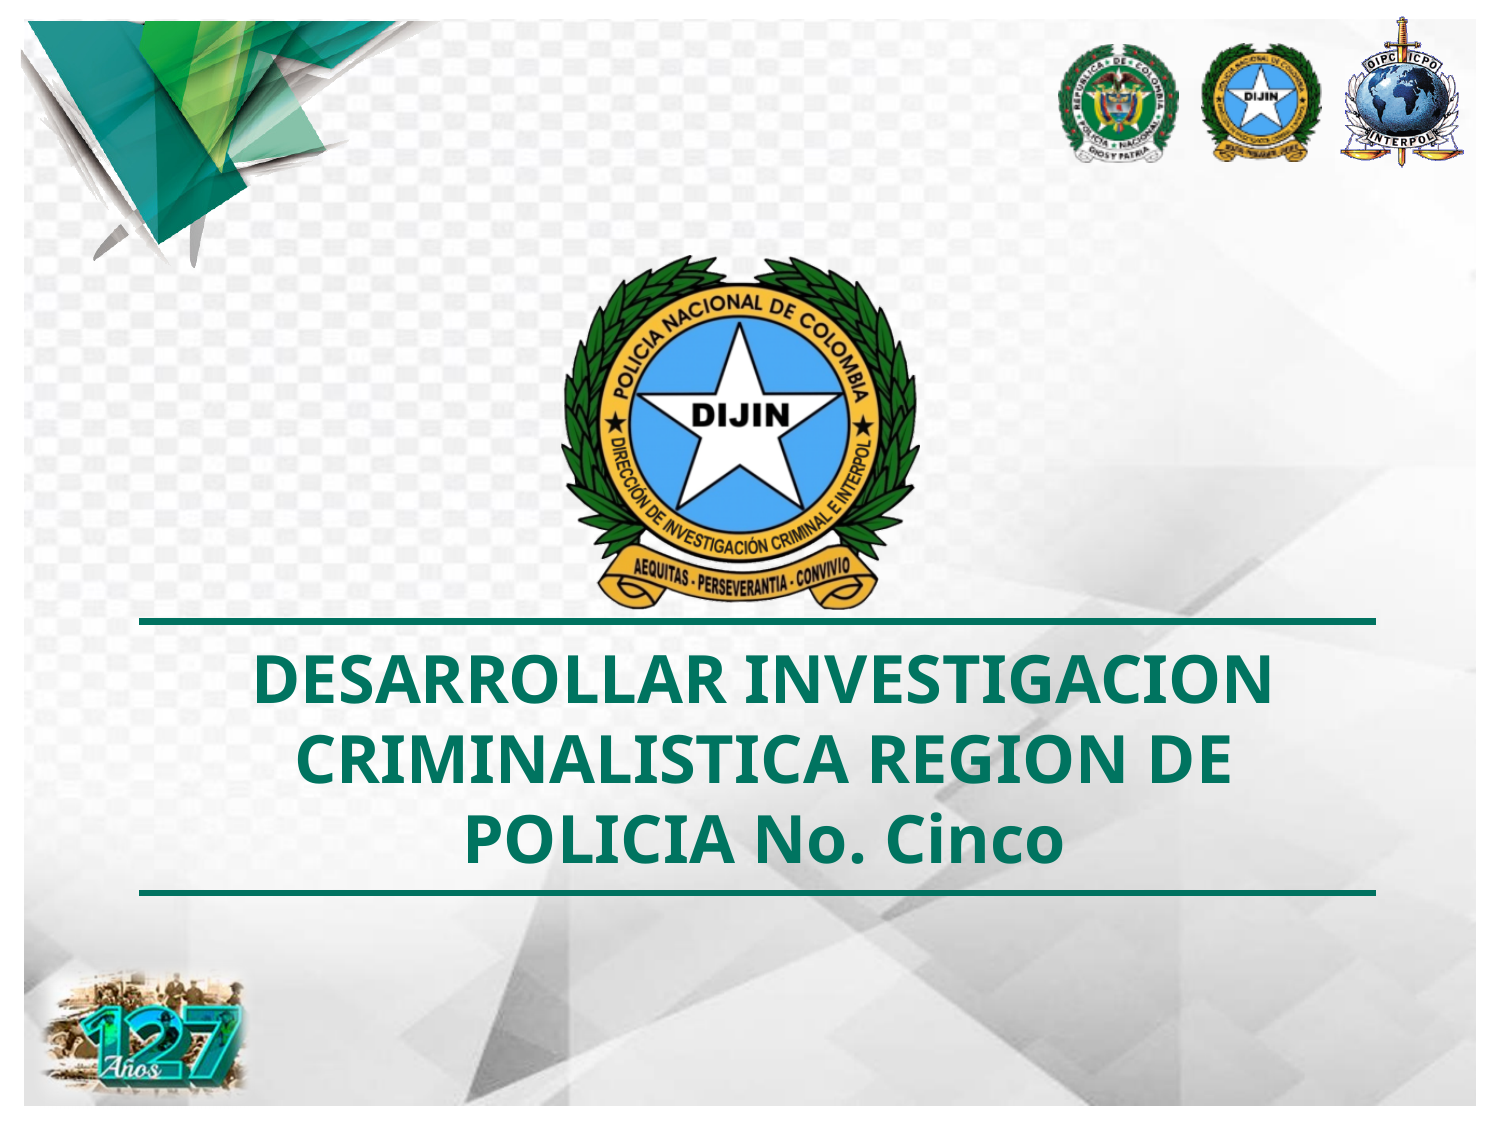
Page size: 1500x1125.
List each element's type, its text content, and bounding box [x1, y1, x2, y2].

text_box DESARROLLAR INVESTIGACION CRIMINALISTICA REGION DE POLICIA No. Cinco [178, 629, 1350, 885]
picture [20, 12, 1480, 1106]
